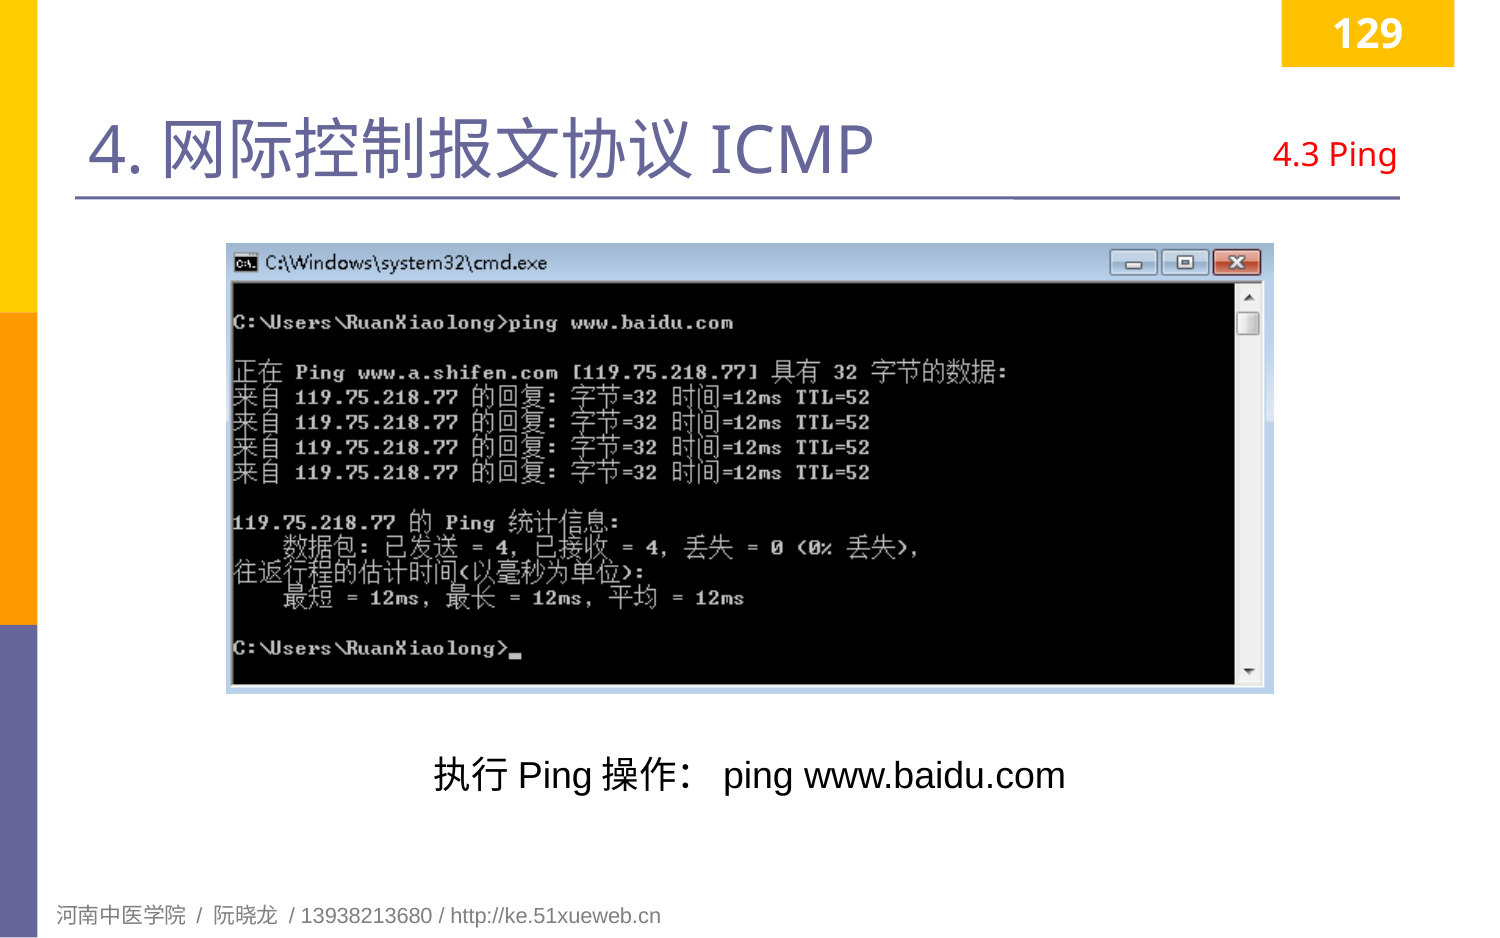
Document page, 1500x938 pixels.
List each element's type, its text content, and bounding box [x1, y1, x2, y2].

title 4.网际控制报文协议ICMP [75, 37, 1425, 194]
picture [226, 243, 1274, 694]
list 4.3 Ping [939, 126, 1412, 186]
text_box 执行Ping操作：ping www.baidu.com [377, 743, 1122, 804]
slide_number 129 [1281, 0, 1455, 68]
